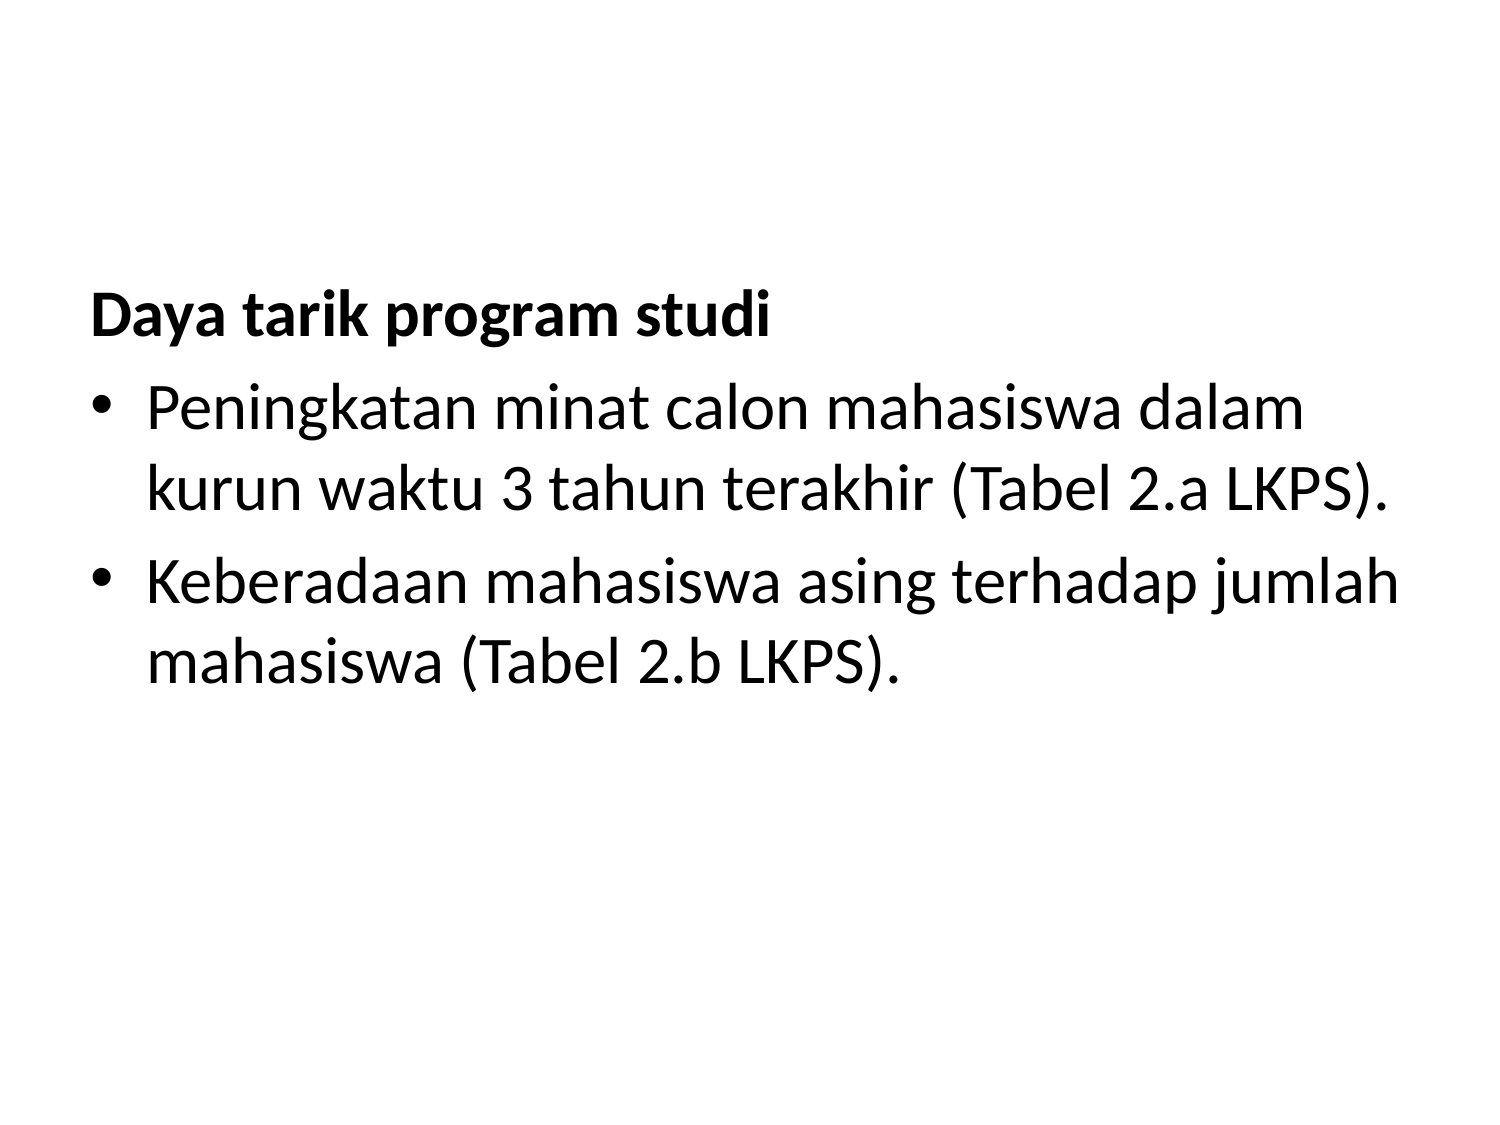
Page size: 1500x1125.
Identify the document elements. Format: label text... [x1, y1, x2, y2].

list Daya tarik program studi Peningkatan minat calon mahasiswa dalam kurun waktu 3 tahun terakhir (Tabel 2.a LKPS). Keberadaan mahasiswa asing terhadap jumlah mahasiswa (Tabel 2.b LKPS). [75, 262, 1425, 1005]
